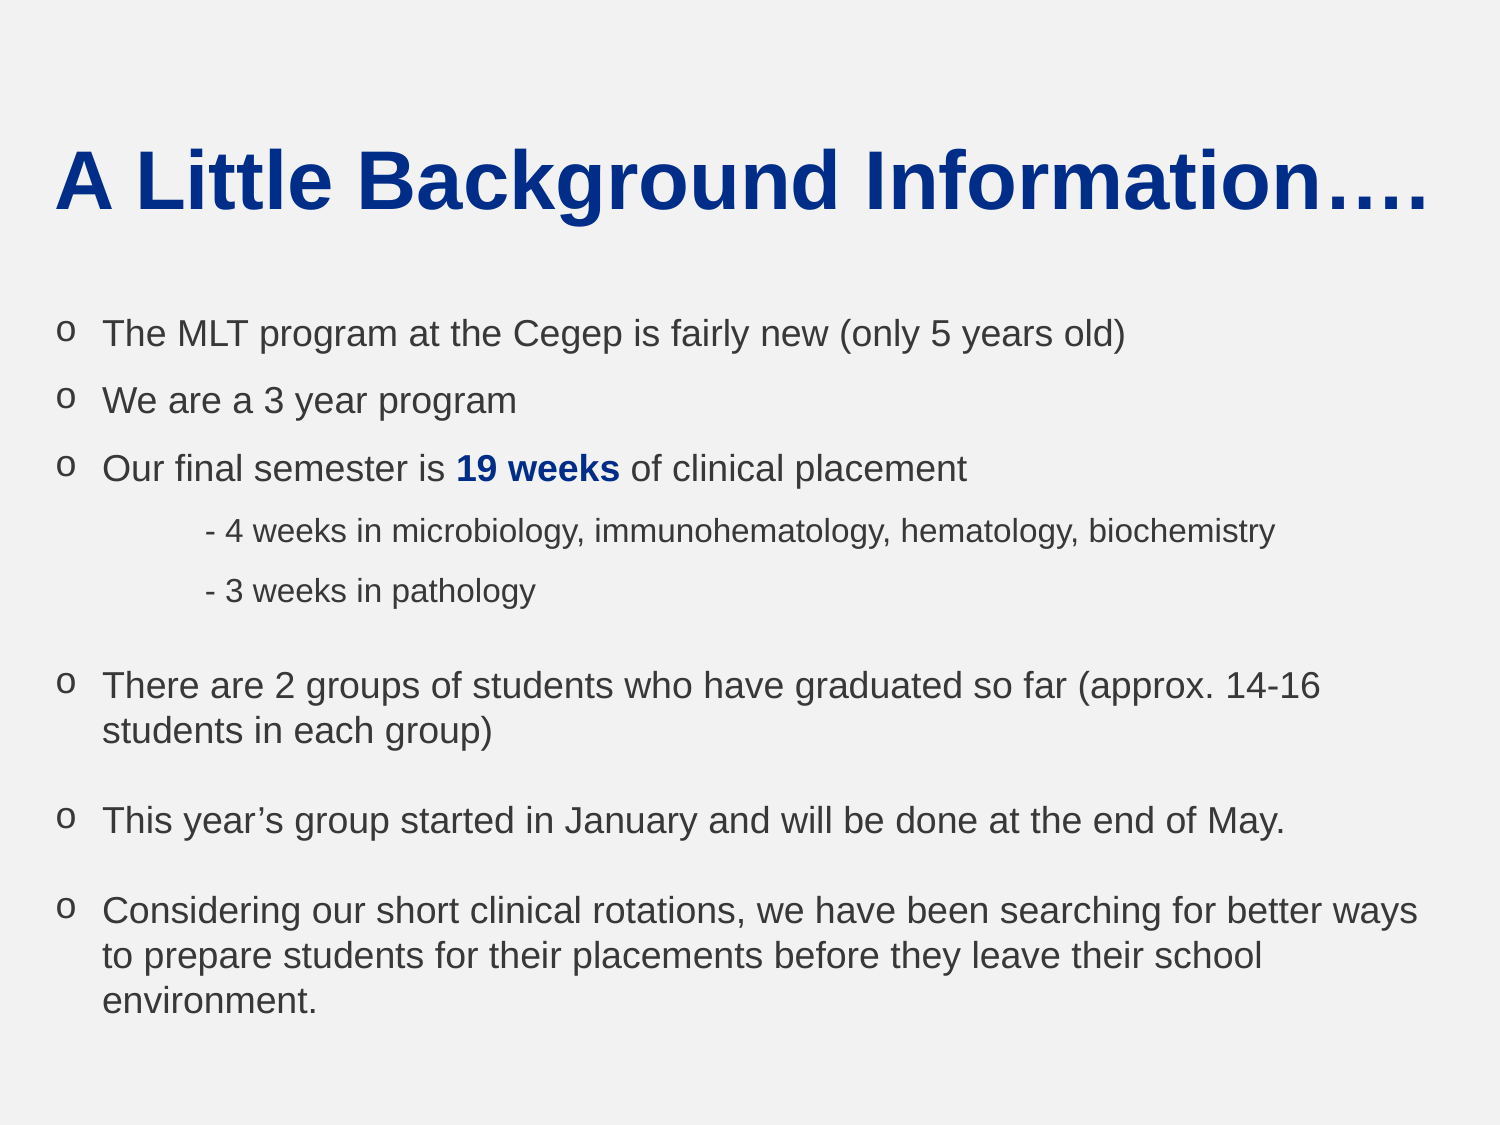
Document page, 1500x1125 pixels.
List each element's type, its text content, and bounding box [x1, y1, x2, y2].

text_box A Little Background Information…. The MLT program at the Cegep is fairly new (only 5 years old) We are a 3 year program Our final semester is 19 weeks of clinical placement - 4 weeks in microbiology, immunohematology, hematology, biochemistry - 3 weeks in pathology There are 2 groups of students who have graduated so far (approx. 14-16 students in each group) This year’s group started in January and will be done at the end of May. Considering our short clinical rotations, we have been searching for better ways to prepare students for their placements before they leave their school environment. [40, 69, 1458, 1074]
